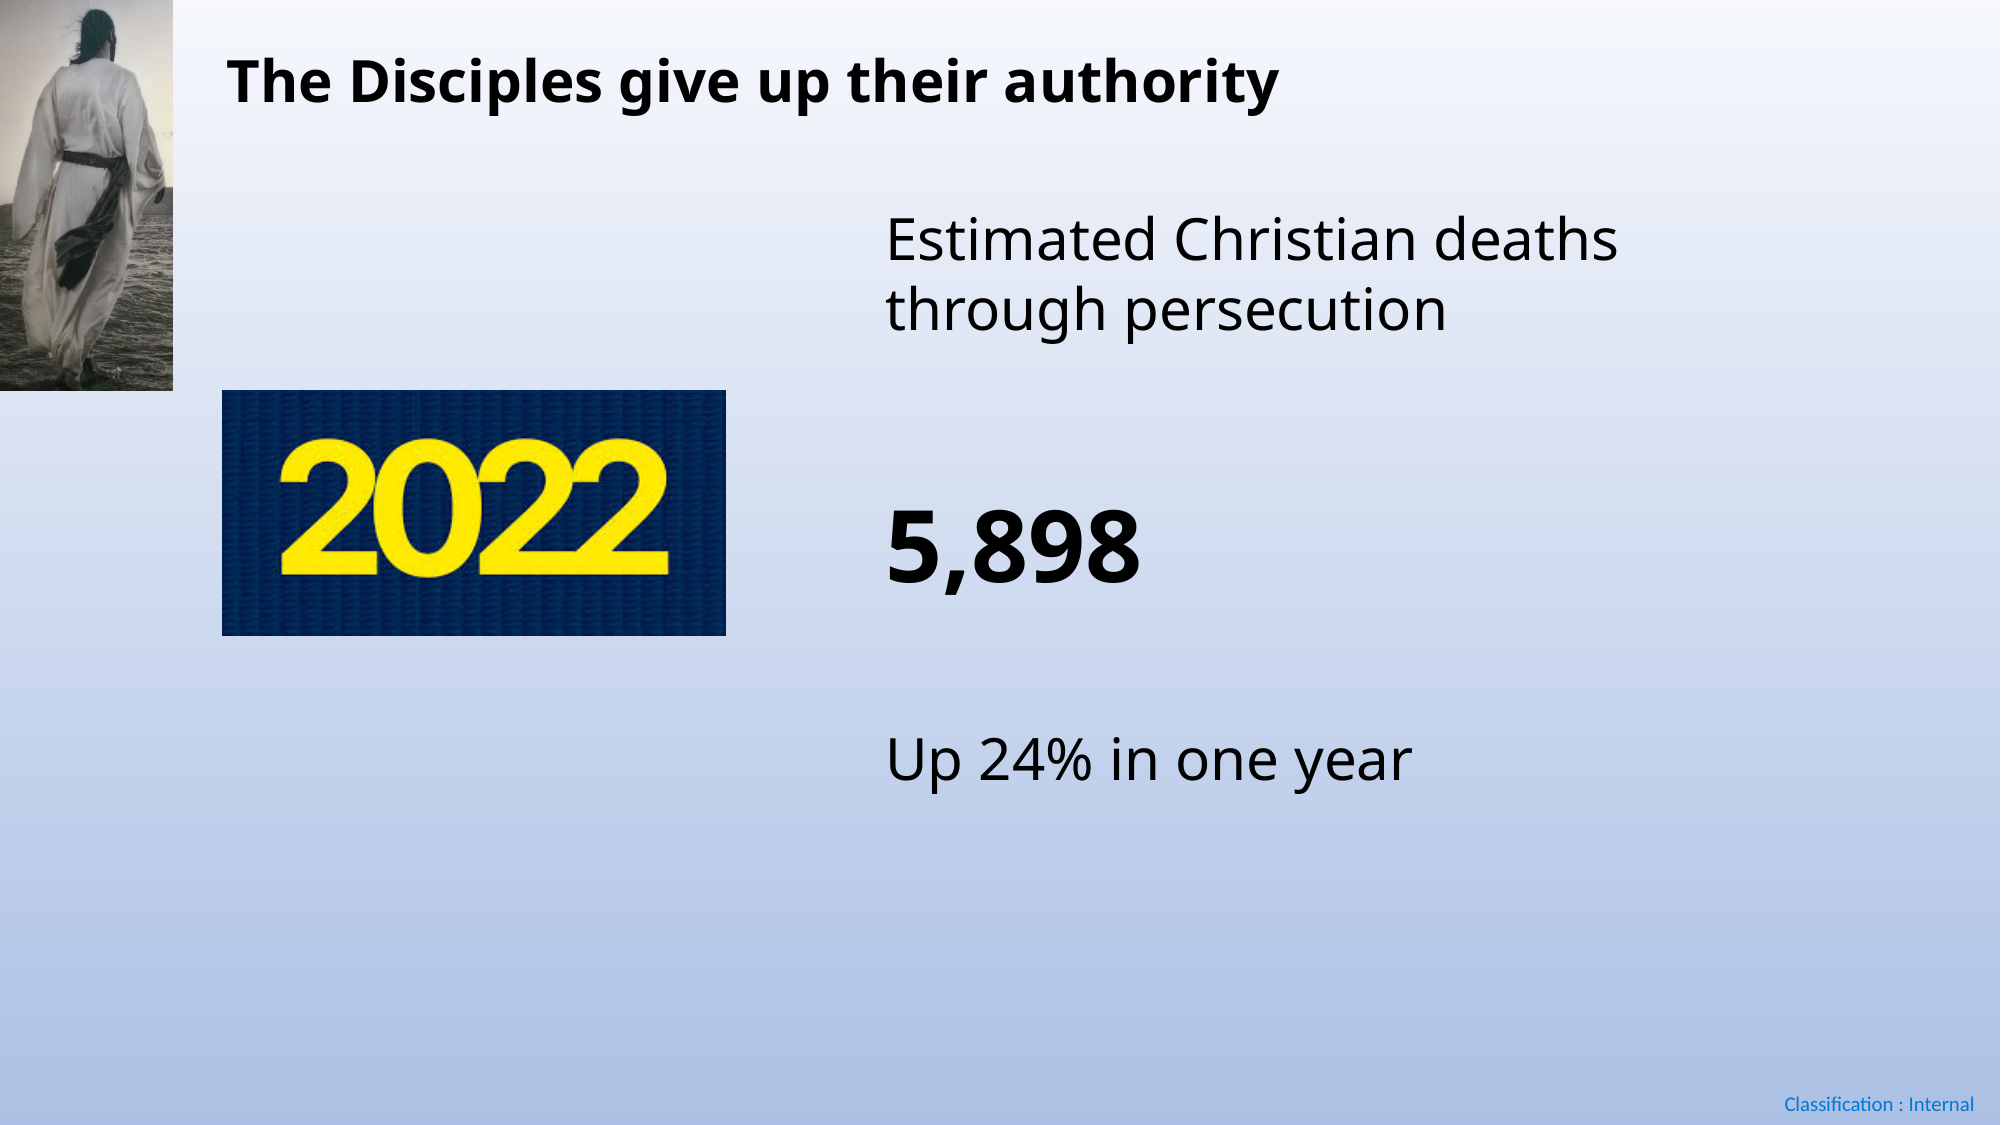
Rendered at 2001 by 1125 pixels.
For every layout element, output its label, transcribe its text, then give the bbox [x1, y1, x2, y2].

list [0, 0, 173, 391]
text_box The Disciples give up their authority [211, 36, 1920, 1031]
text_box Estimated Christian deaths through persecution 5,898 Up 24% in one year [870, 195, 1696, 1040]
picture [222, 390, 726, 636]
